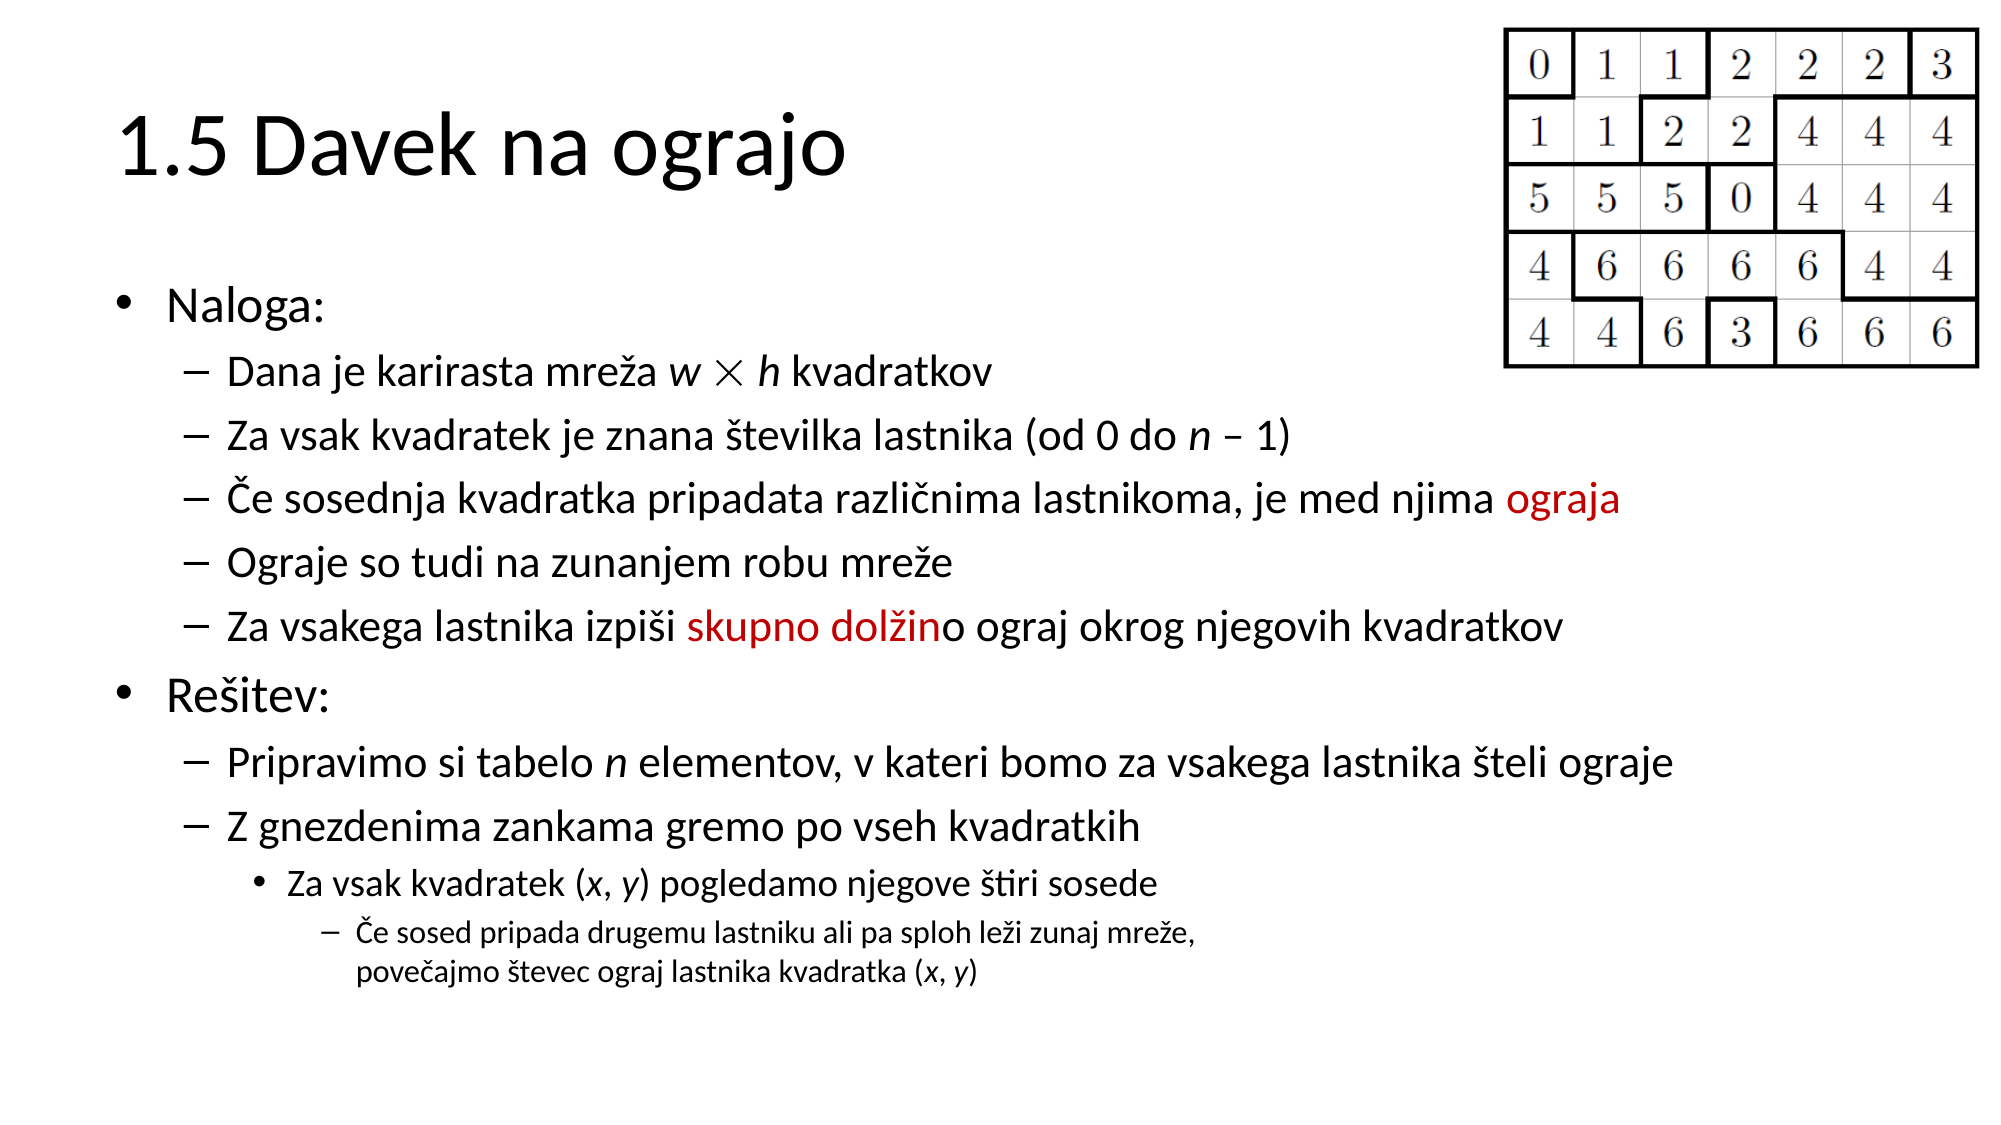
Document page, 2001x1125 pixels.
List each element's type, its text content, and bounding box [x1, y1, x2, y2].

title 1.5 Davek na ograjo [99, 45, 1490, 233]
picture [1495, 18, 1990, 376]
list Naloga: Dana je karirasta mreža w  h kvadratkov Za vsak kvadratek je znana številka lastnika (od 0 do n – 1) Če sosednja kvadratka pripadata različnima lastnikoma, je med njima ograja Ograje so tudi na zunanjem robu mreže Za vsakega lastnika izpiši skupno dolžino ograj okrog njegovih kvadratkov Rešitev: Pripravimo si tabelo n elementov, v kateri bomo za vsakega lastnika šteli ograje Z gnezdenima zankama gremo po vseh kvadratkih Za vsak kvadratek (x, y) pogledamo njegove štiri sosede Če sosed pripada drugemu lastniku ali pa sploh leži zunaj mreže, povečajmo števec ograj lastnika kvadratka (x, y) [99, 262, 1900, 1005]
